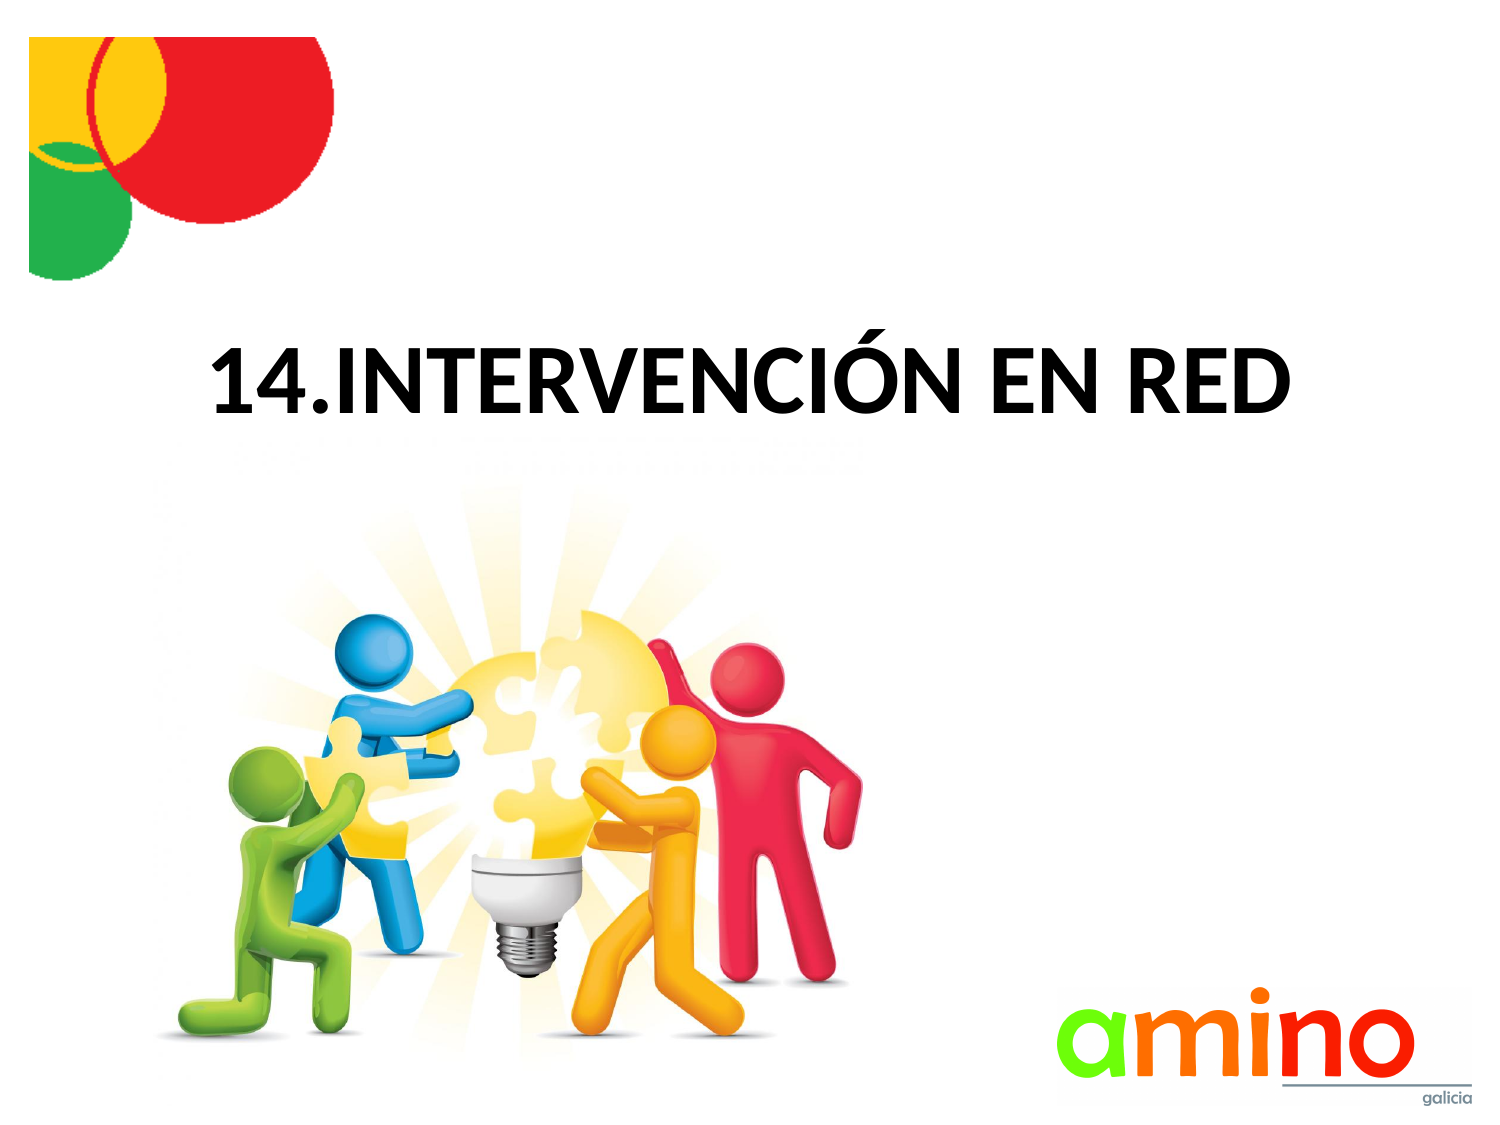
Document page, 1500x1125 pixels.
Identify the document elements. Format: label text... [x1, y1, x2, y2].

picture [1056, 987, 1472, 1107]
picture [29, 37, 343, 287]
picture [153, 437, 863, 1107]
list 14.INTERVENCIÓN EN RED [75, 112, 1425, 525]
